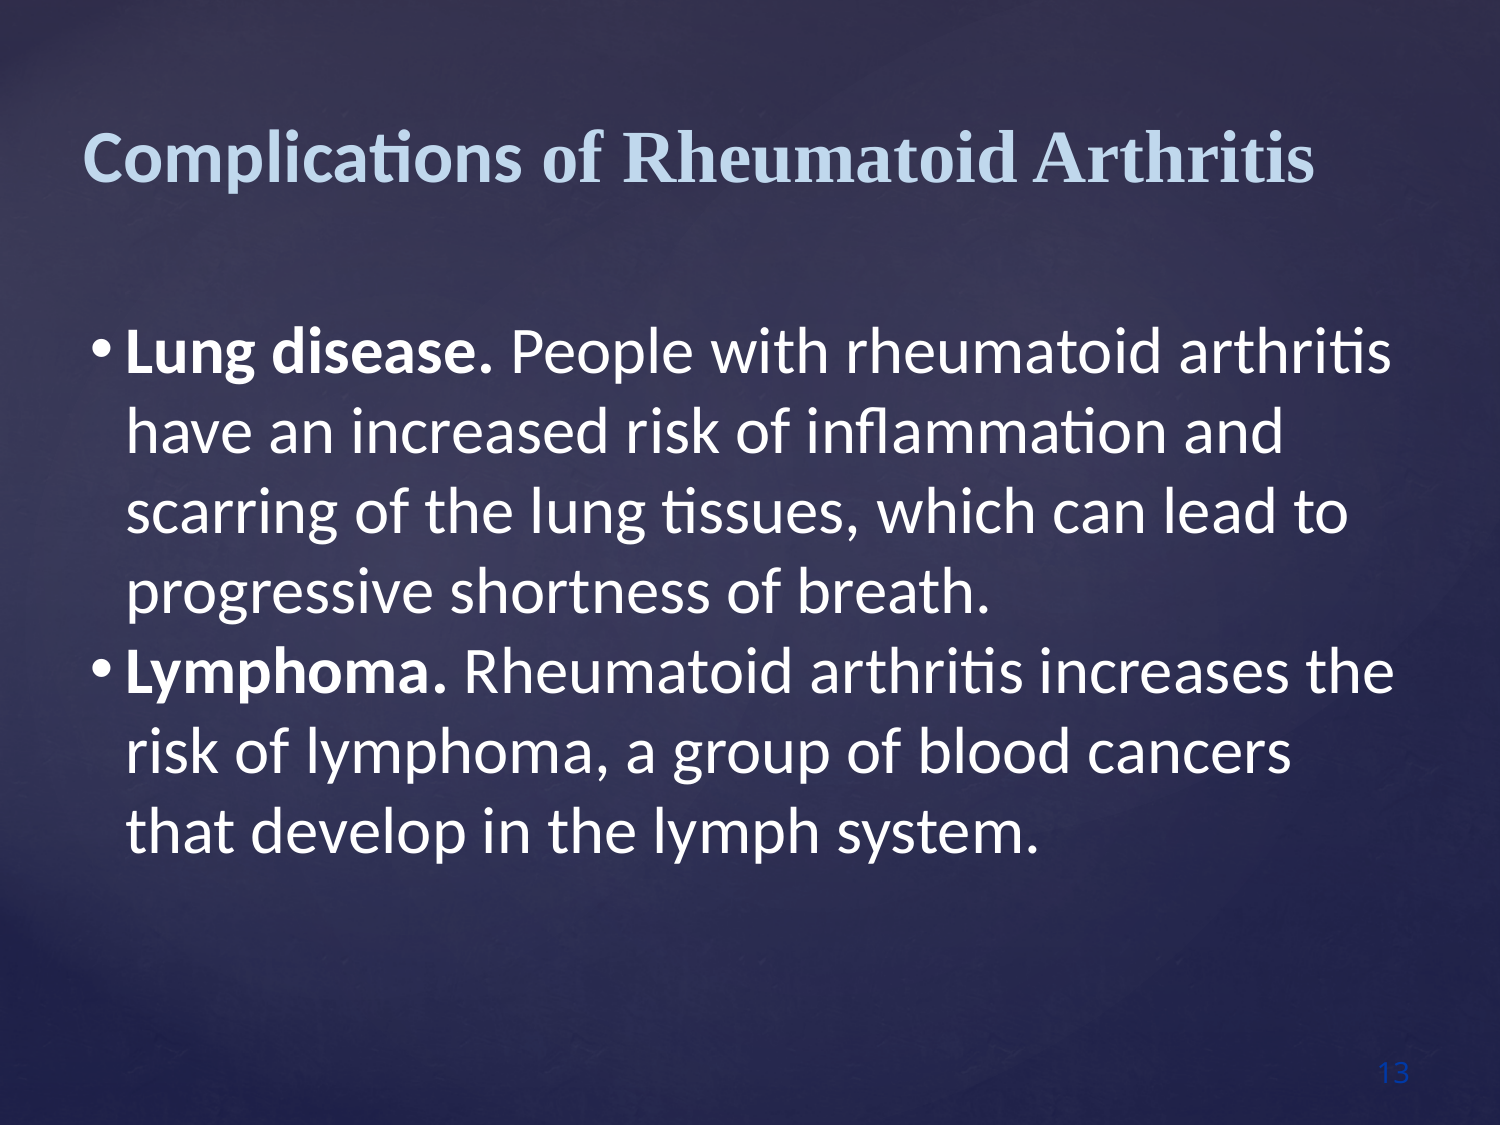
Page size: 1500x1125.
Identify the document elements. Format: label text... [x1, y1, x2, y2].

text_box Complications of Rheumatoid Arthritis [0, 99, 1438, 385]
text_box Lung disease. People with rheumatoid arthritis have an increased risk of inflammation and scarring of the lung tissues, which can lead to progressive shortness of breath. Lymphoma. Rheumatoid arthritis increases the risk of lymphoma, a group of blood cancers that develop in the lymph system. [74, 299, 1413, 875]
text_box 13 [1074, 1012, 1425, 1073]
